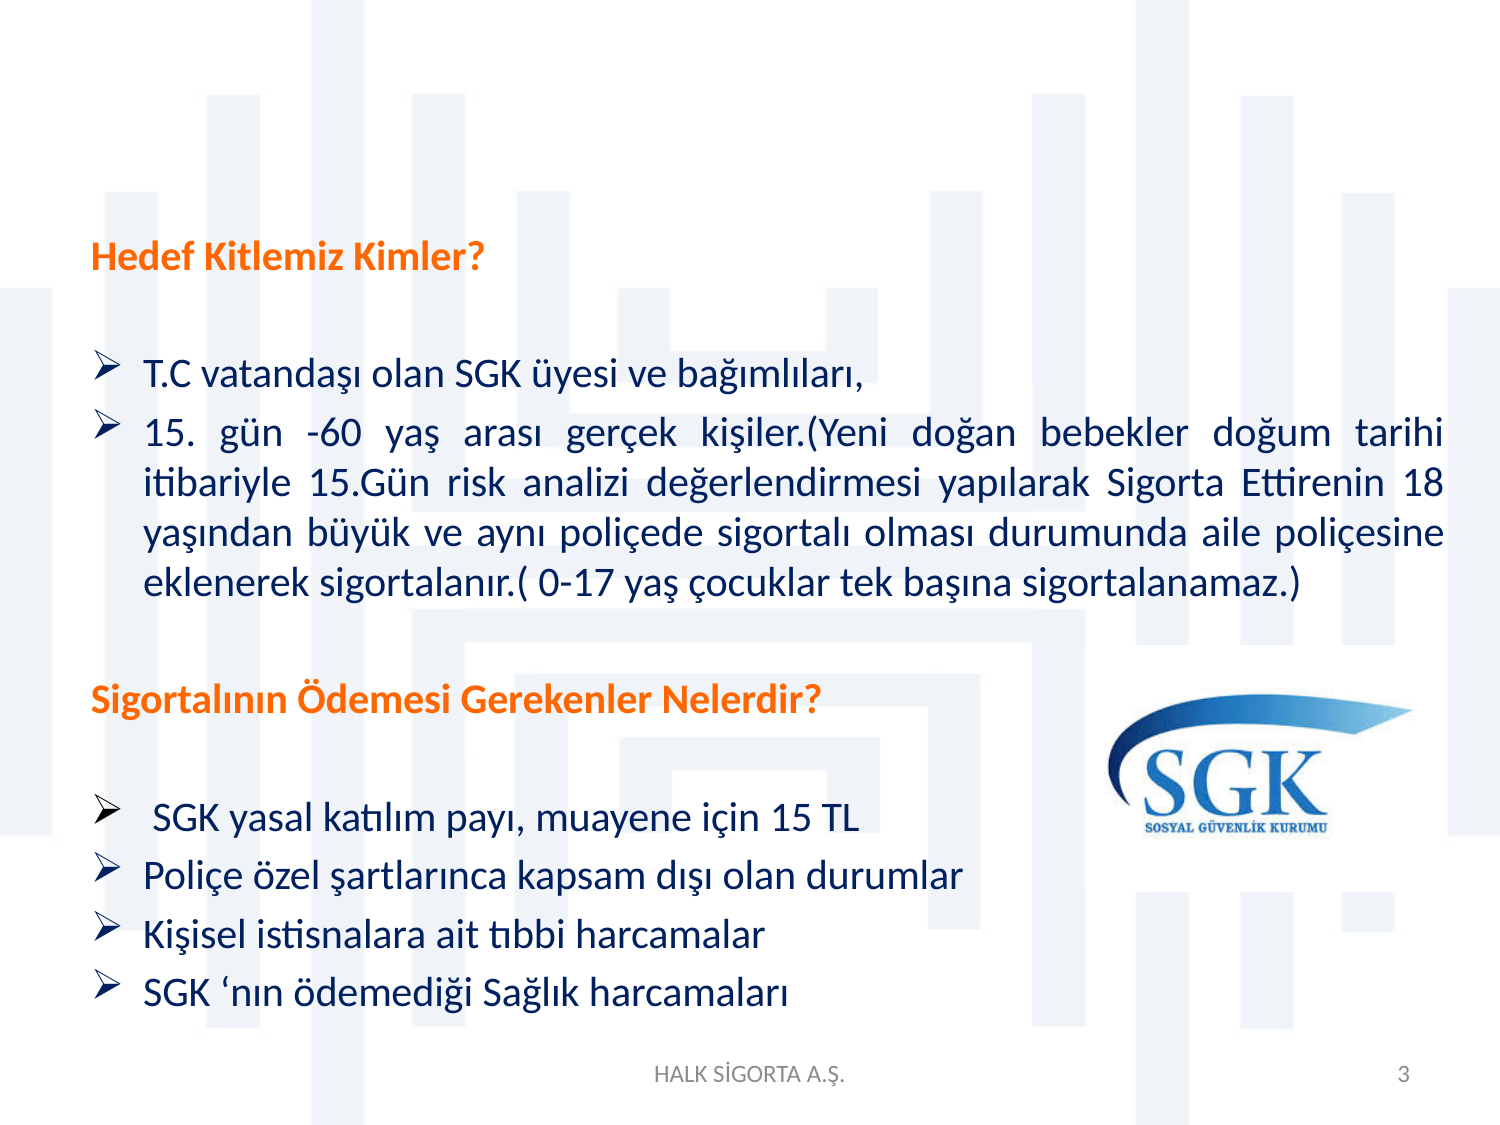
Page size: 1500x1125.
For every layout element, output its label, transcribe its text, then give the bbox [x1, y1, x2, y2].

slide_number 3 [1074, 1042, 1425, 1103]
list Hedef Kitlemiz Kimler? T.C vatandaşı olan SGK üyesi ve bağımlıları, 15. gün -60 yaş arası gerçek kişiler.(Yeni doğan bebekler doğum tarihi itibariyle 15.Gün risk analizi değerlendirmesi yapılarak Sigorta Ettirenin 18 yaşından büyük ve aynı poliçede sigortalı olması durumunda aile poliçesine eklenerek sigortalanır.( 0-17 yaş çocuklar tek başına sigortalanamaz.) Sigortalının Ödemesi Gerekenler Nelerdir? SGK yasal katılım payı, muayene için 15 TL Poliçe özel şartlarınca kapsam dışı olan durumlar Kişisel istisnalara ait tıbbi harcamalar SGK ‘nın ödemediği Sağlık harcamaları [75, 162, 1459, 1043]
footer HALK SİGORTA A.Ş. [512, 1042, 988, 1103]
picture [1085, 644, 1415, 892]
